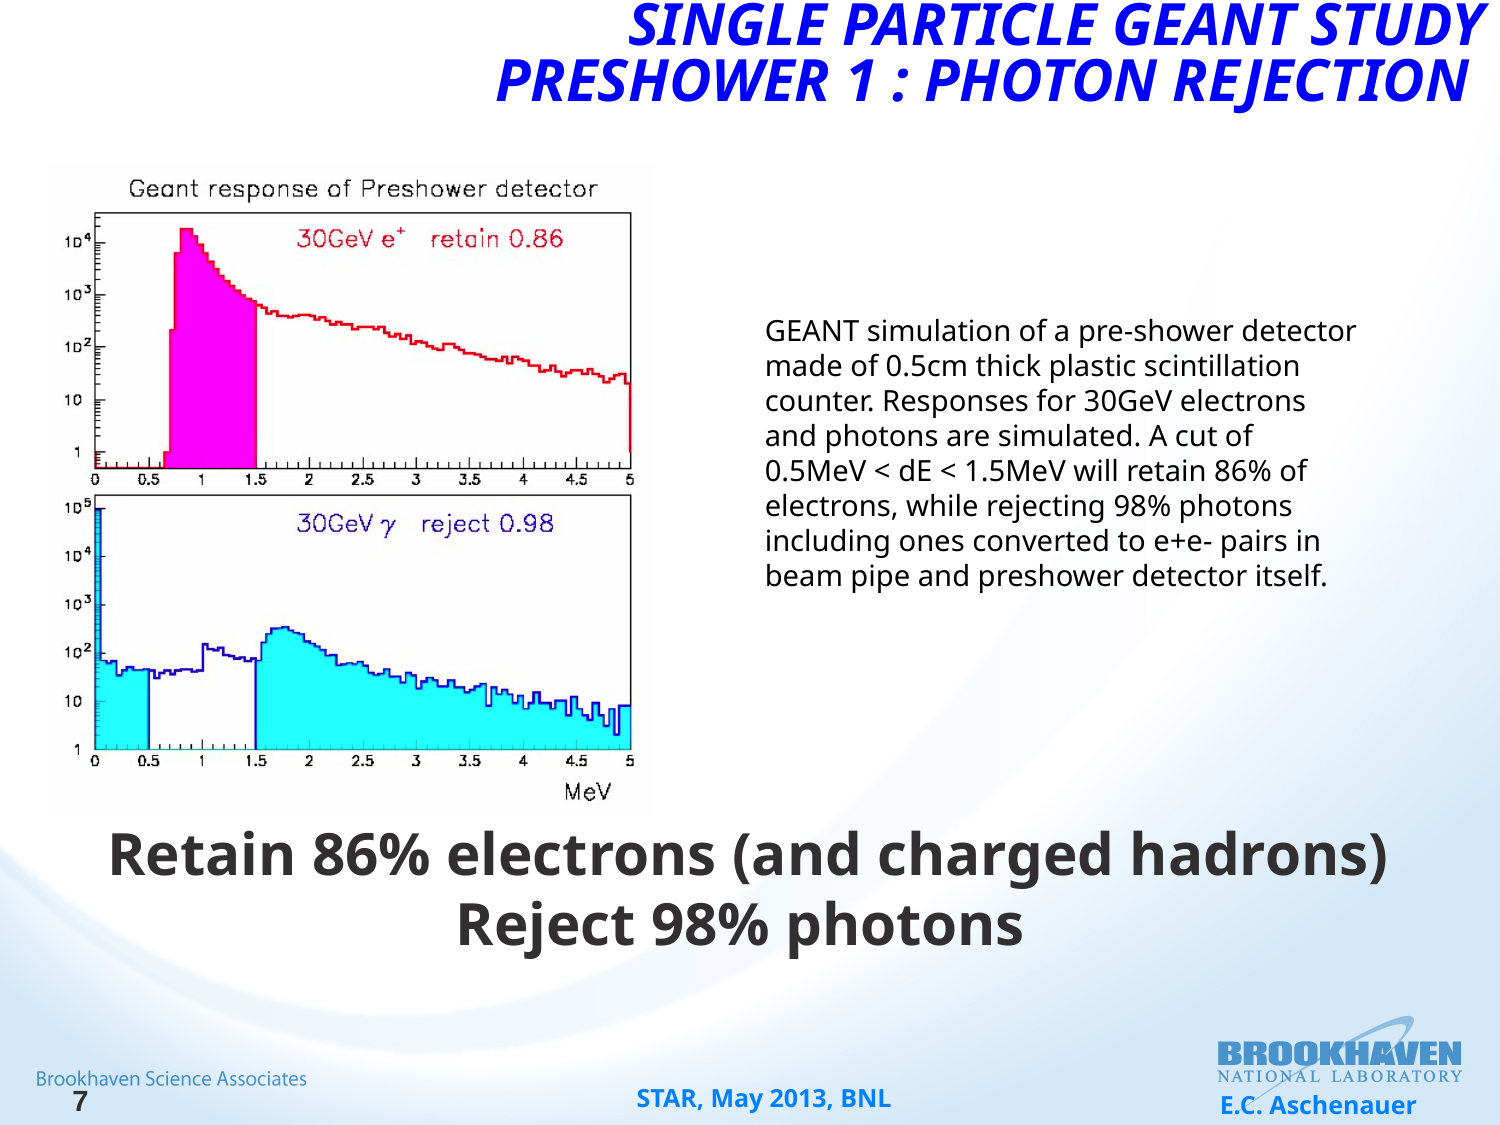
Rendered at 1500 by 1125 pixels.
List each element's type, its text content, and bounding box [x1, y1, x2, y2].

text_box Retain 86% electrons (and charged hadrons) Reject 98% photons [20, 824, 1483, 950]
picture [0, 107, 1500, 1125]
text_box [46, 162, 655, 816]
text_box GEANT simulation of a pre-shower detector made of 0.5cm thick plastic scintillation counter. Responses for 30GeV electrons and photons are simulated. A cut of 0.5MeV < dE < 1.5MeV will retain 86% of electrons, while rejecting 98% photons including ones converted to e+e- pairs in beam pipe and preshower detector itself. [750, 304, 1375, 600]
slide_number 7 [3, 1064, 104, 1125]
picture [0, 1, 1500, 6]
slide_number E.C. Aschenauer [1204, 1063, 1481, 1125]
title Single particle GEANT study Preshower 1 : photon rejection [0, 6, 1500, 107]
footer STAR, May 2013, BNL [449, 1063, 1080, 1125]
